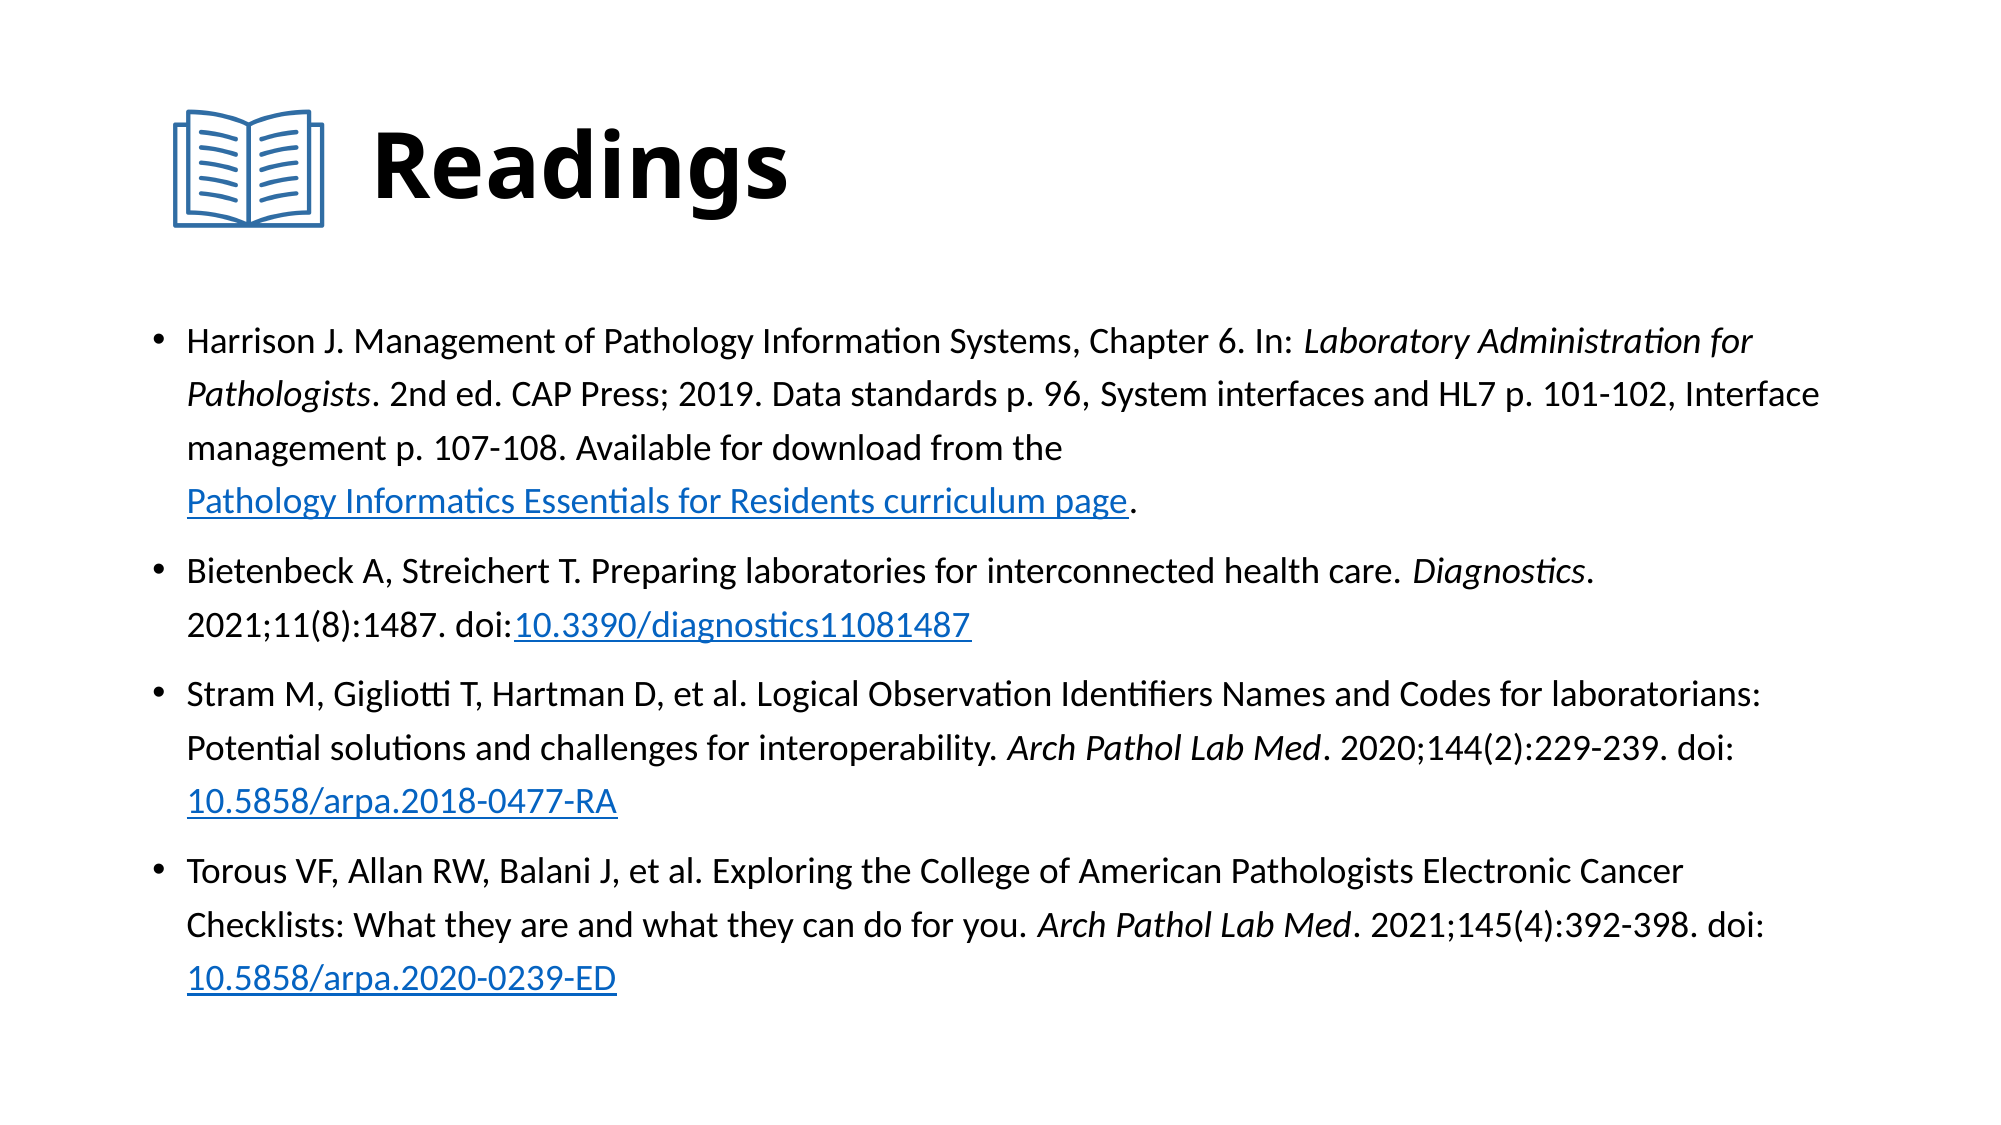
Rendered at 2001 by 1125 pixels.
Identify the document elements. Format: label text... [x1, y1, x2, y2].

list Harrison J. Management of Pathology Information Systems, Chapter 6. In: Laboratory Administration for Pathologists. 2nd ed. CAP Press; 2019. Data standards p. 96, System interfaces and HL7 p. 101-102, Interface management p. 107-108. Available for download from the Pathology Informatics Essentials for Residents curriculum page. Bietenbeck A, Streichert T. Preparing laboratories for interconnected health care. Diagnostics. 2021;11(8):1487. doi:10.3390/diagnostics11081487 Stram M, Gigliotti T, Hartman D, et al. Logical Observation Identifiers Names and Codes for laboratorians: Potential solutions and challenges for interoperability. Arch Pathol Lab Med. 2020;144(2):229-239. doi:10.5858/arpa.2018-0477-RA Torous VF, Allan RW, Balani J, et al. Exploring the College of American Pathologists Electronic Cancer Checklists: What they are and what they can do for you. Arch Pathol Lab Med. 2021;145(4):392-398. doi:10.5858/arpa.2020-0239-ED [137, 299, 1863, 1014]
picture [167, 87, 330, 250]
title Readings [355, 59, 1863, 278]
